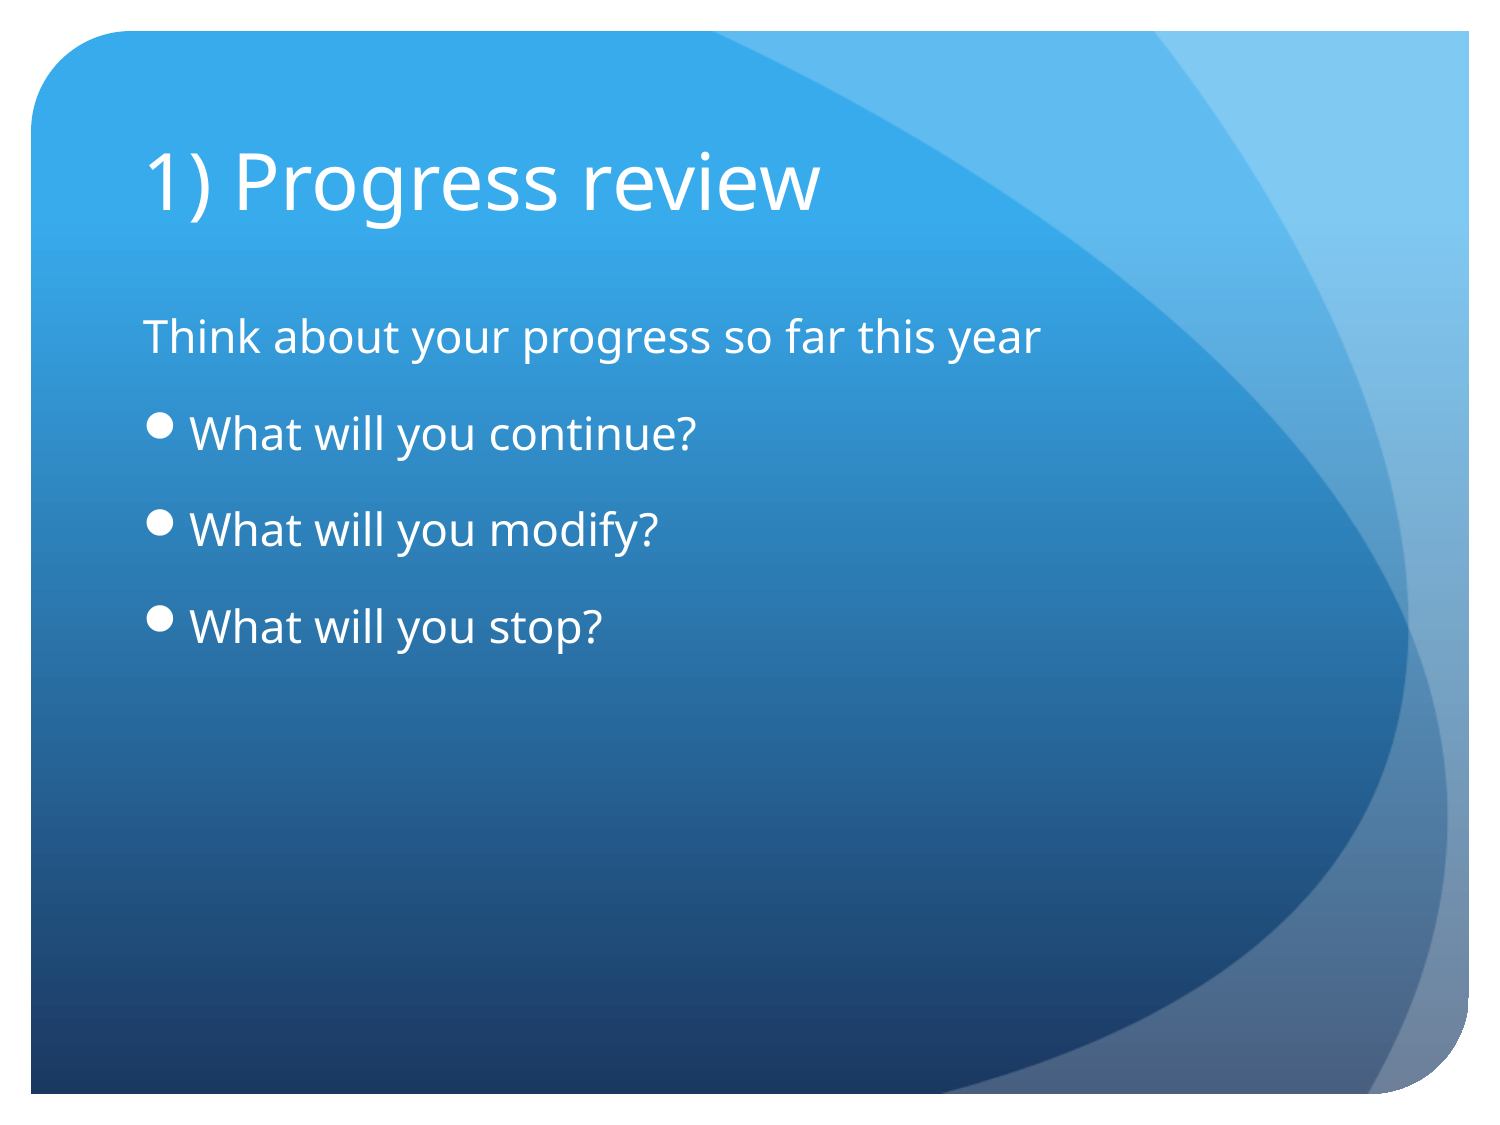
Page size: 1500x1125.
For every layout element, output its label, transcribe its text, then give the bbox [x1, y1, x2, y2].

list Think about your progress so far this year What will you continue? What will you modify? What will you stop? [127, 299, 1372, 991]
title 1) Progress review [127, 62, 1372, 234]
picture [24, 30, 1473, 1094]
